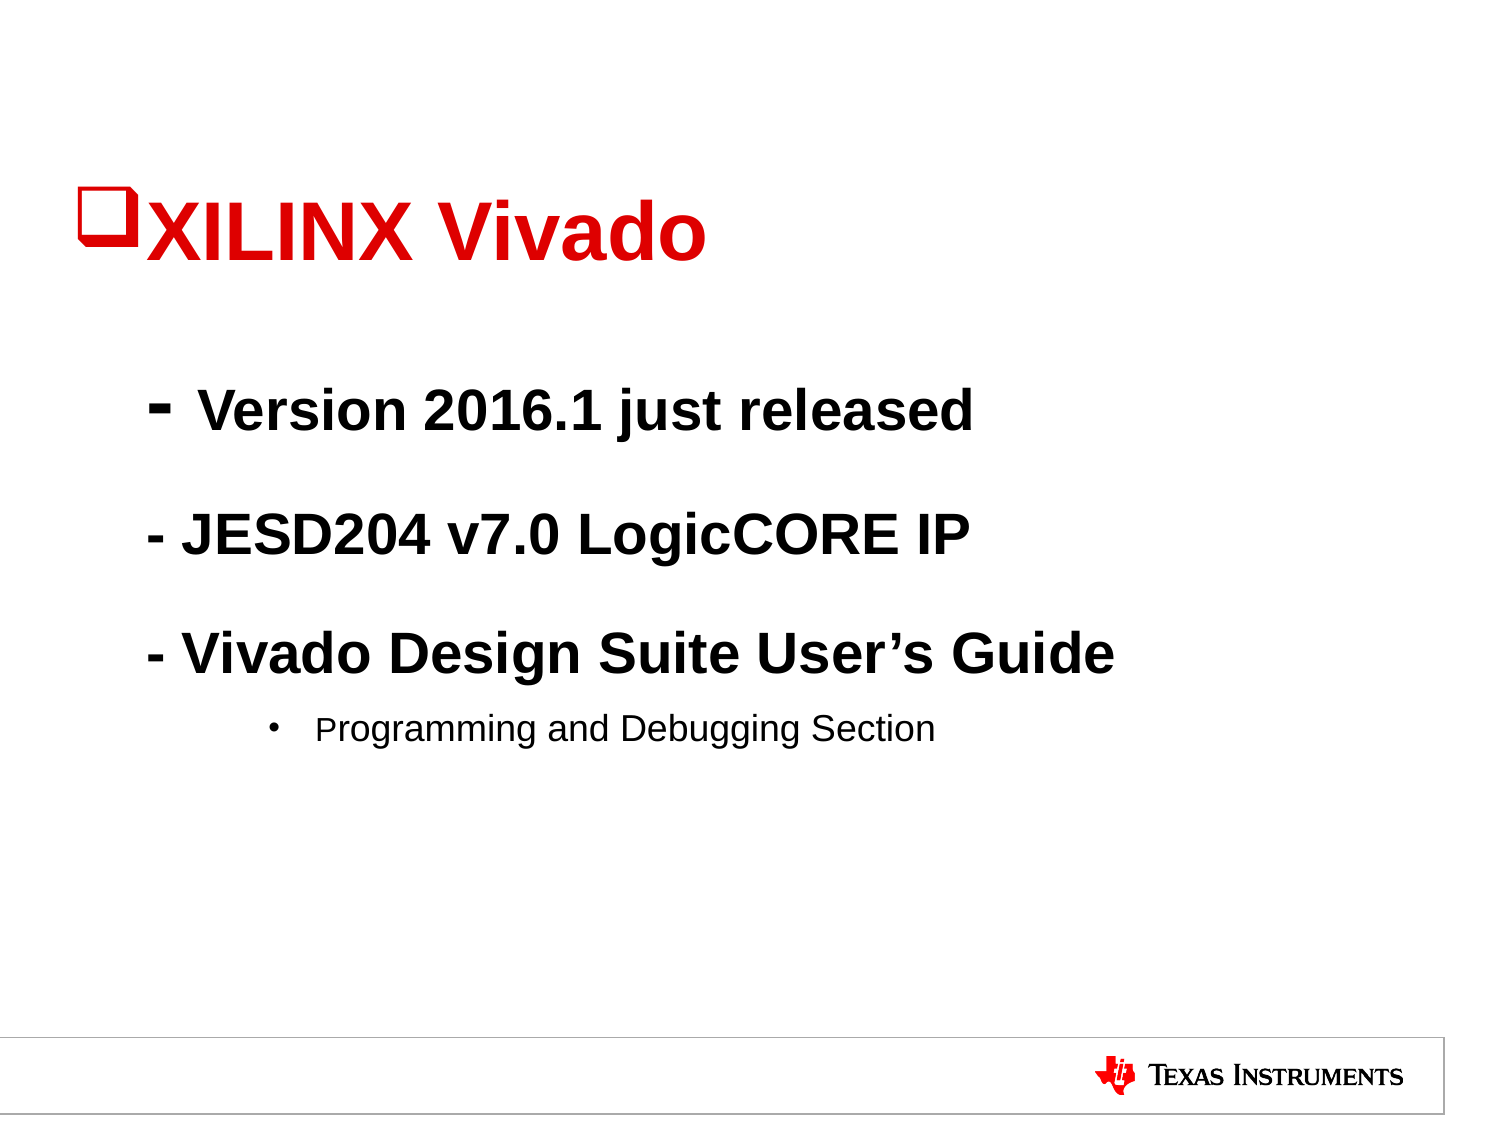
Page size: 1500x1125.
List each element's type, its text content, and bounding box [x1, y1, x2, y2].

title XILINX Vivado - Version 2016.1 just released - JESD204 v7.0 LogicCORE IP - Vivado Design Suite User’s Guide [56, 318, 1444, 561]
picture [1095, 1056, 1403, 1095]
subtitle Programming and Debugging Section [56, 696, 1444, 941]
